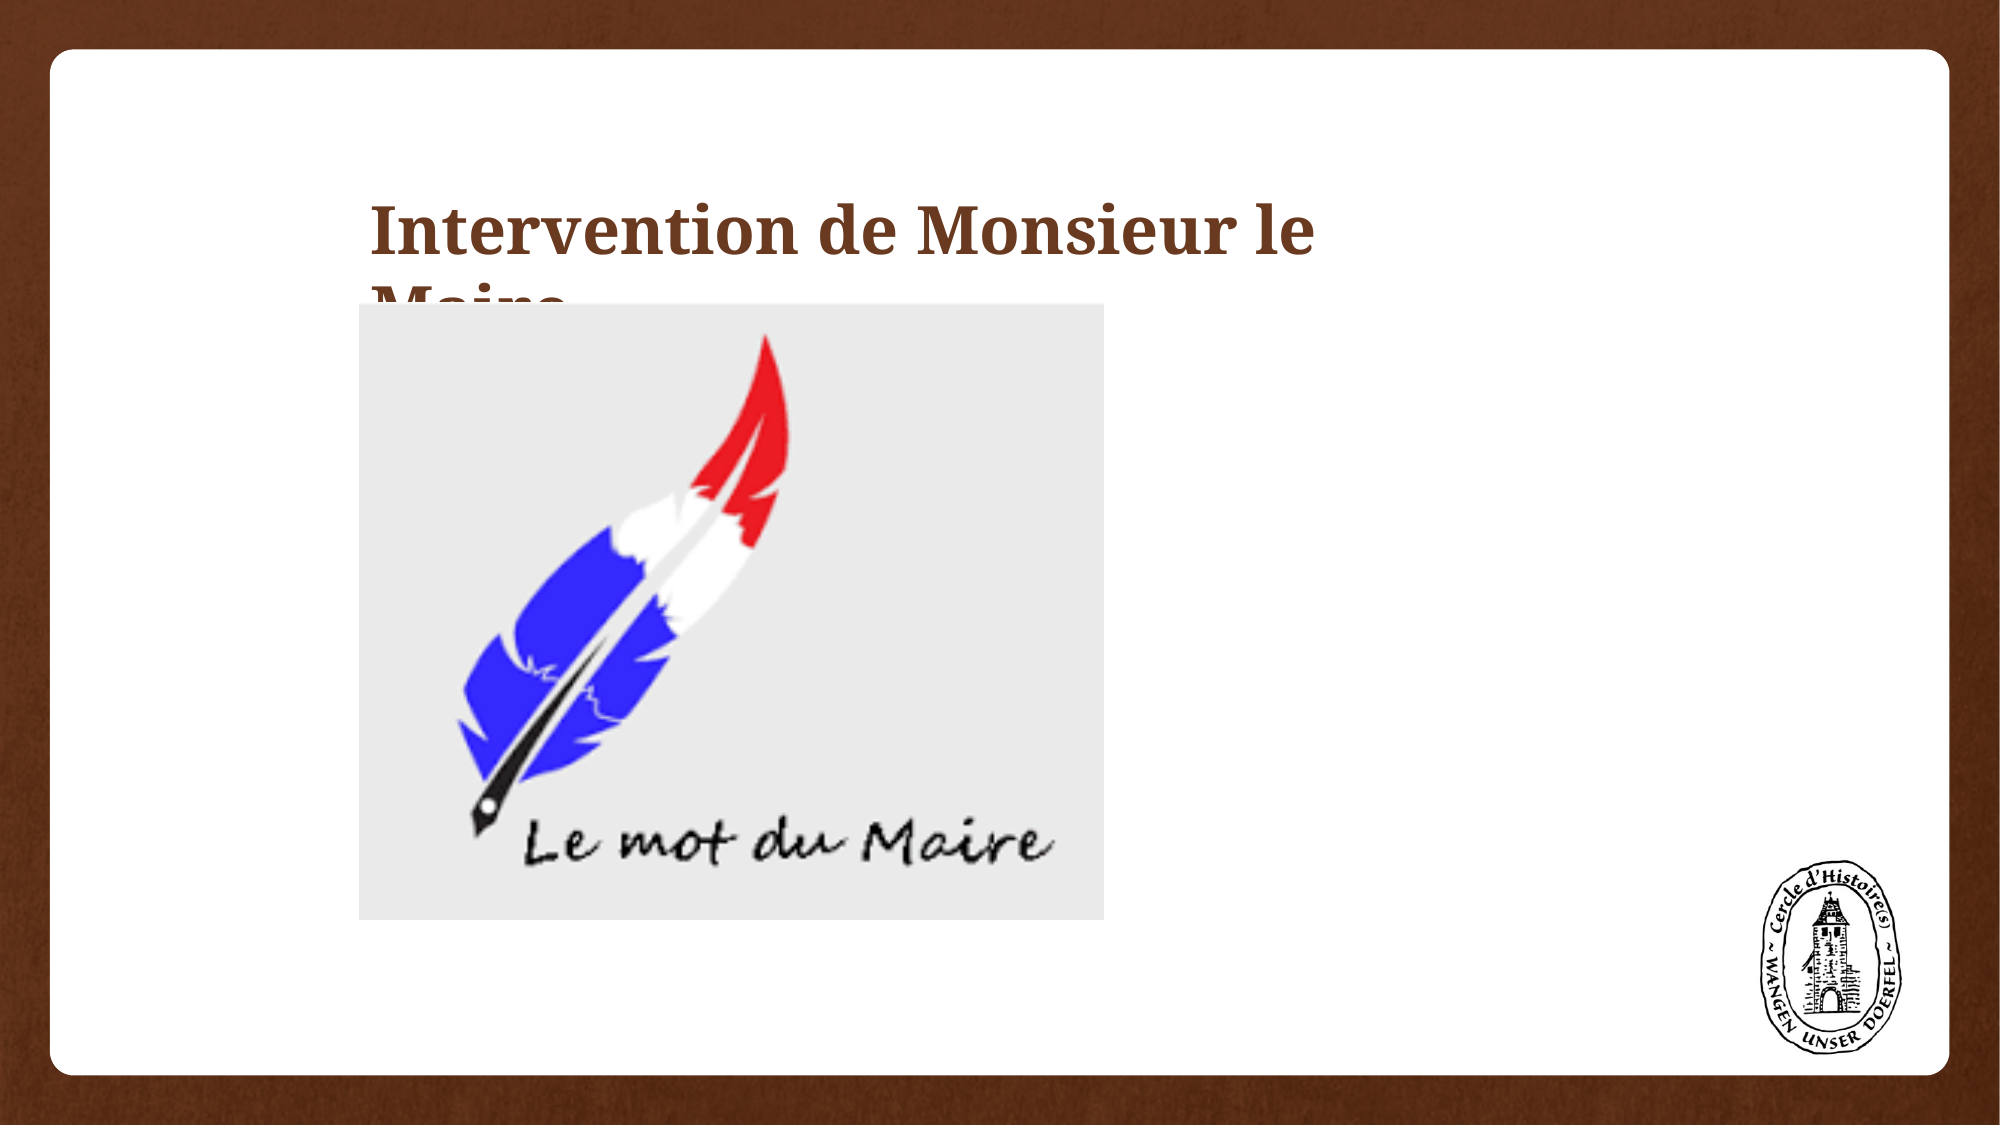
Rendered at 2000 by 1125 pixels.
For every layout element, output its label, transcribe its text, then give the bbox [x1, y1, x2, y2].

text_box Intervention de Monsieur le Maire [355, 180, 1467, 356]
picture [1731, 857, 1931, 1057]
picture [359, 302, 1104, 920]
